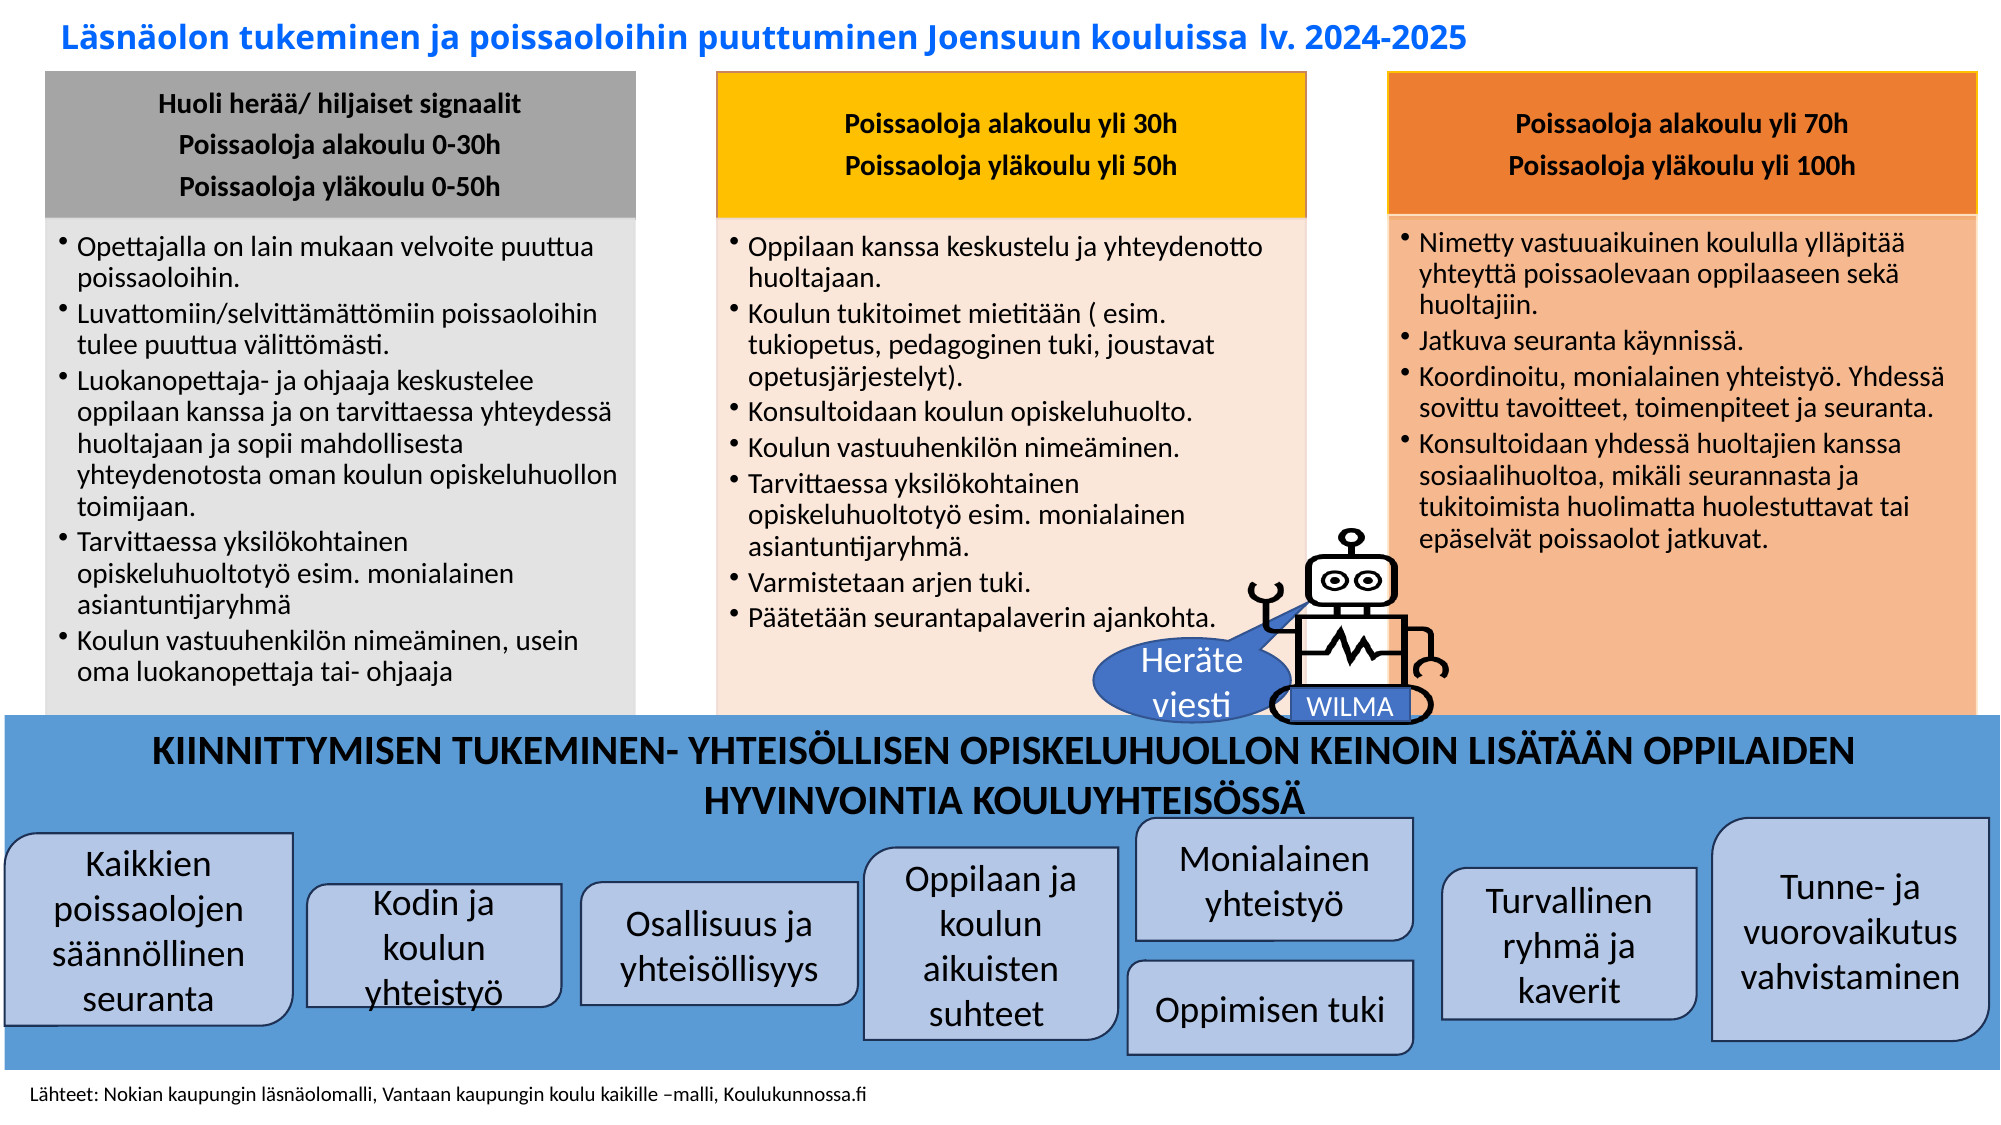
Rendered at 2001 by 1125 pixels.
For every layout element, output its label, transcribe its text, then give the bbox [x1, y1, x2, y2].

text_box Tunne- ja vuorovaikutus vahvistaminen [1711, 816, 1991, 1043]
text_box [1192, 513, 1510, 744]
text_box KIINNITTYMISEN TUKEMINEN- YHTEISÖLLISEN OPISKELUHUOLLON KEINOIN LISÄTÄÄN OPPILAIDEN HYVINVOINTIA KOULUYHTEISÖSSÄ [4, 715, 2000, 1070]
text_box Kodin ja koulun yhteistyö [305, 883, 563, 1009]
text_box Oppimisen tuki [1126, 959, 1415, 1056]
text_box Oppilaan ja koulun aikuisten suhteet [862, 846, 1120, 1041]
text_box Läsnäolon tukeminen ja poissaoloihin puuttuminen Joensuun kouluissa lv. 2024-2025 [45, 8, 1955, 64]
text_box Osallisuus ja yhteisöllisyys [579, 881, 860, 1007]
text_box Monialainen yhteistyö [1135, 816, 1415, 942]
text_box Turvallinen ryhmä ja kaverit [1441, 866, 1698, 1021]
text_box Kaikkien poissaolojen säännöllinen seuranta [3, 832, 294, 1027]
text_box Lähteet: Nokian kaupungin läsnäolomalli, Vantaan kaupungin koulu kaikille –malli, Koulukunnossa.fi [15, 1073, 922, 1125]
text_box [45, 70, 1978, 740]
